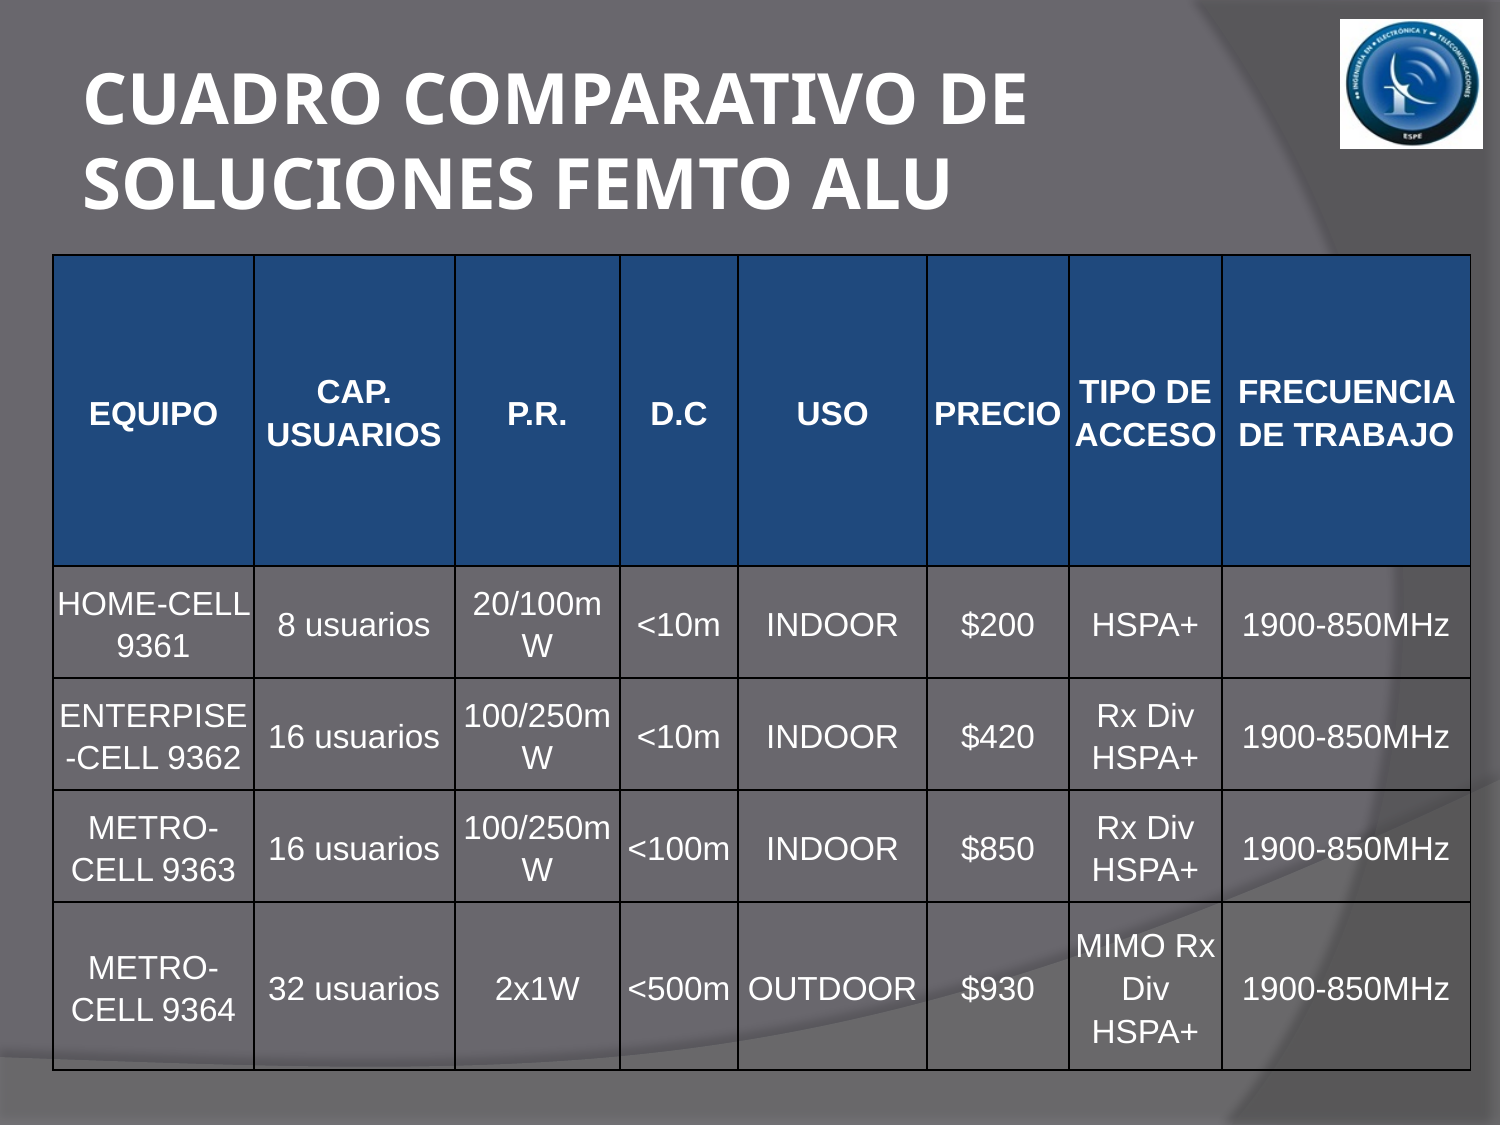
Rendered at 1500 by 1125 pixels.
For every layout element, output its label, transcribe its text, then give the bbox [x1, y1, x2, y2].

table_cell <500m [621, 903, 737, 1069]
table_cell 8 usuarios [255, 567, 454, 677]
picture [1340, 18, 1483, 150]
table_cell 16 usuarios [255, 791, 454, 901]
table_cell 100/250mW [456, 791, 619, 901]
table_header PRECIO [928, 256, 1068, 565]
table_cell ENTERPISE-CELL 9362 [54, 679, 253, 789]
table_cell OUTDOOR [739, 903, 926, 1069]
table_cell 1900-850MHz [1223, 679, 1470, 789]
table_cell $420 [928, 679, 1068, 789]
table_cell 16 usuarios [255, 679, 454, 789]
table_cell INDOOR [739, 679, 926, 789]
table_header CAP. USUARIOS [255, 256, 454, 565]
table_cell 1900-850MHz [1223, 567, 1470, 677]
table_header P.R. [456, 256, 619, 565]
table_cell Rx Div HSPA+ [1070, 679, 1221, 789]
table_cell METRO-CELL 9364 [54, 903, 253, 1069]
table_header FRECUENCIA DE TRABAJO [1223, 256, 1470, 565]
table_cell Rx Div HSPA+ [1070, 791, 1221, 901]
table_header TIPO DE ACCESO [1070, 256, 1221, 565]
table_header EQUIPO [54, 256, 253, 565]
table_cell 1900-850MHz [1223, 791, 1470, 901]
table_cell 32 usuarios [255, 903, 454, 1069]
table_cell MIMO Rx Div HSPA+ [1070, 903, 1221, 1069]
table_cell $850 [928, 791, 1068, 901]
table_cell <100m [621, 791, 737, 901]
table_cell <10m [621, 679, 737, 789]
table_cell HOME-CELL 9361 [54, 567, 253, 677]
table_cell $200 [928, 567, 1068, 677]
table_cell 20/100mW [456, 567, 619, 677]
table_cell $930 [928, 903, 1068, 1069]
table_cell 2x1W [456, 903, 619, 1069]
table_cell 1900-850MHz [1223, 903, 1470, 1069]
table_header USO [739, 256, 926, 565]
title CUADRO COMPARATIVO DE SOLUCIONES FEMTO ALU [75, 45, 1300, 233]
table_cell METRO-CELL 9363 [54, 791, 253, 901]
table_header D.C [621, 256, 737, 565]
table_cell INDOOR [739, 567, 926, 677]
table_cell HSPA+ [1070, 567, 1221, 677]
table_cell 100/250mW [456, 679, 619, 789]
table_cell INDOOR [739, 791, 926, 901]
table_cell <10m [621, 567, 737, 677]
